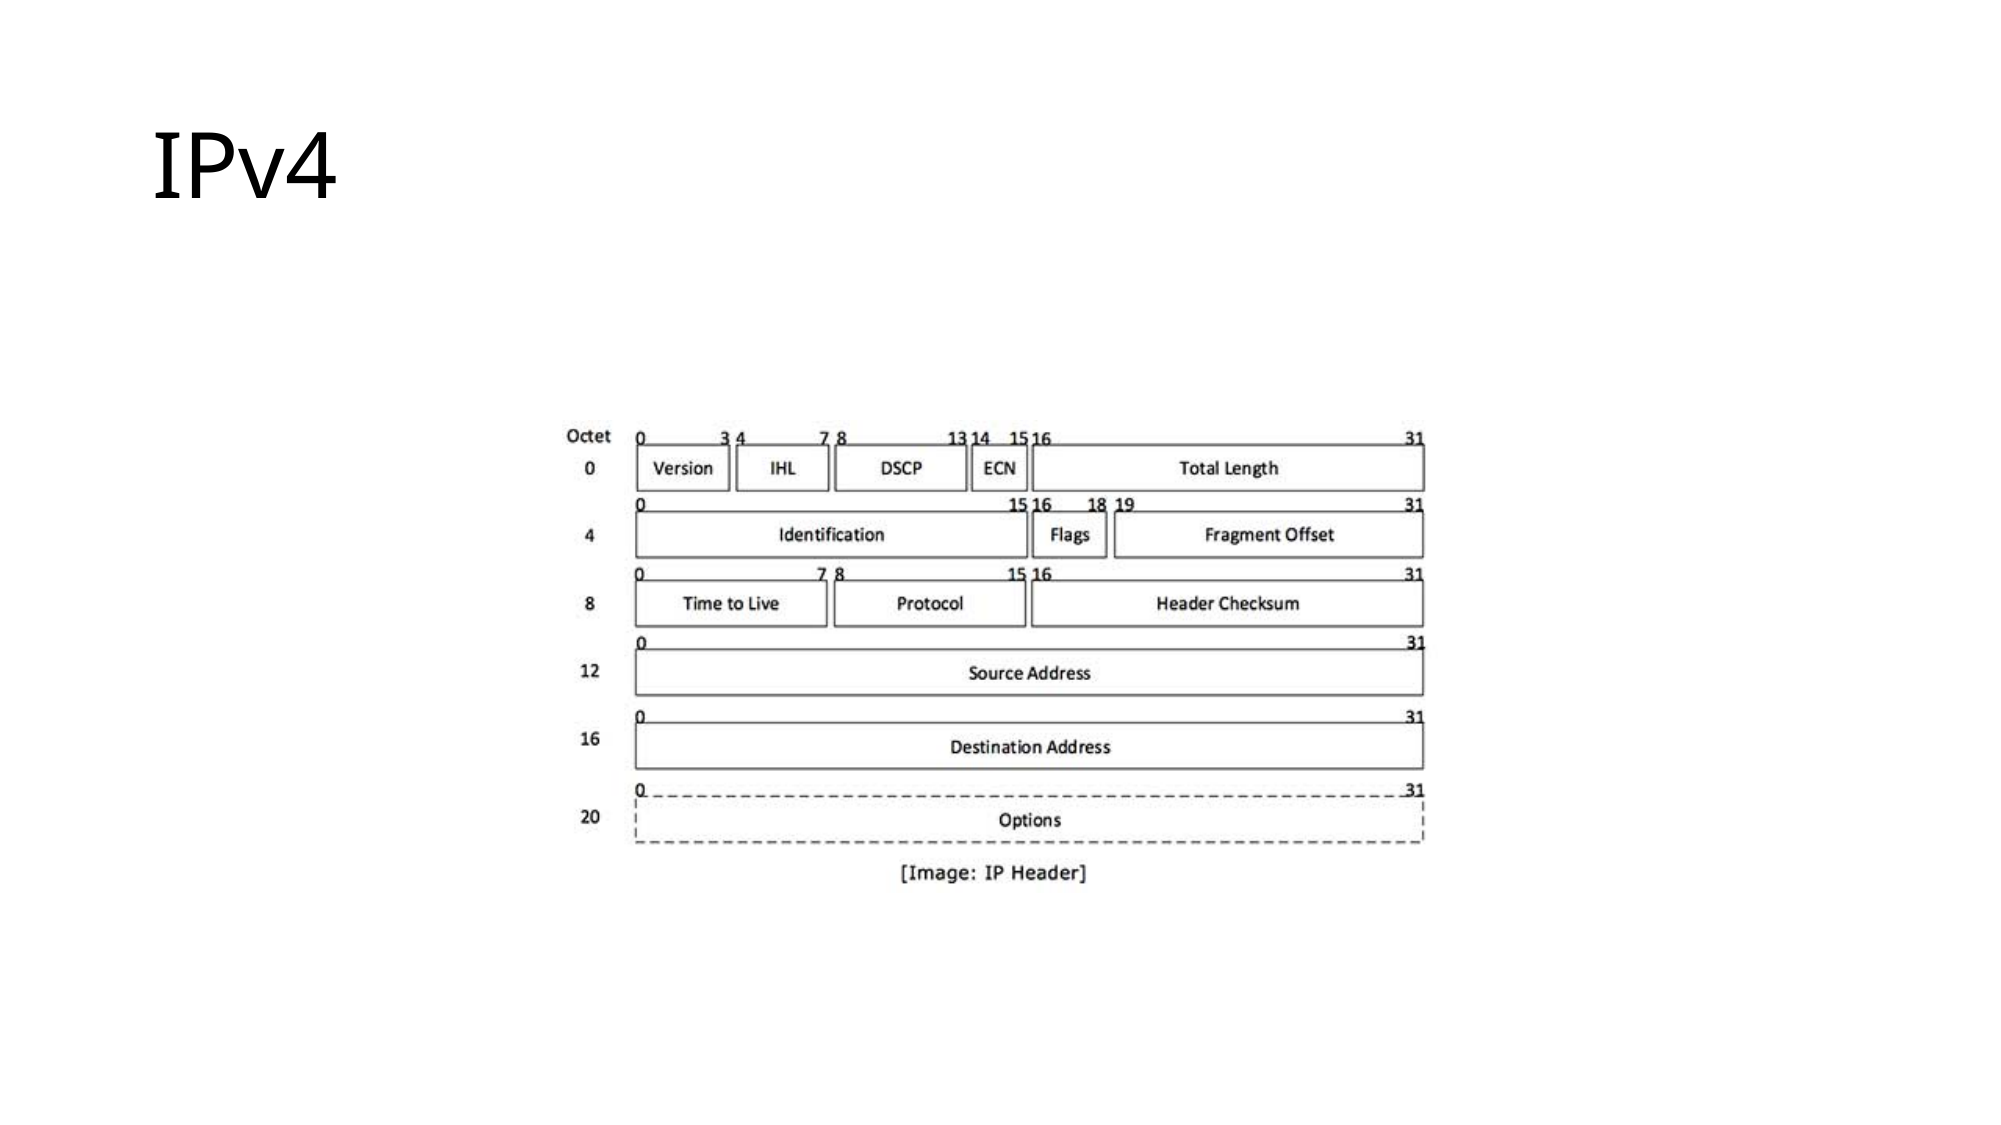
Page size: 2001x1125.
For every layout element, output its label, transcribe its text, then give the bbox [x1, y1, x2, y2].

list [562, 420, 1438, 893]
title IPv4 [137, 59, 1863, 278]
